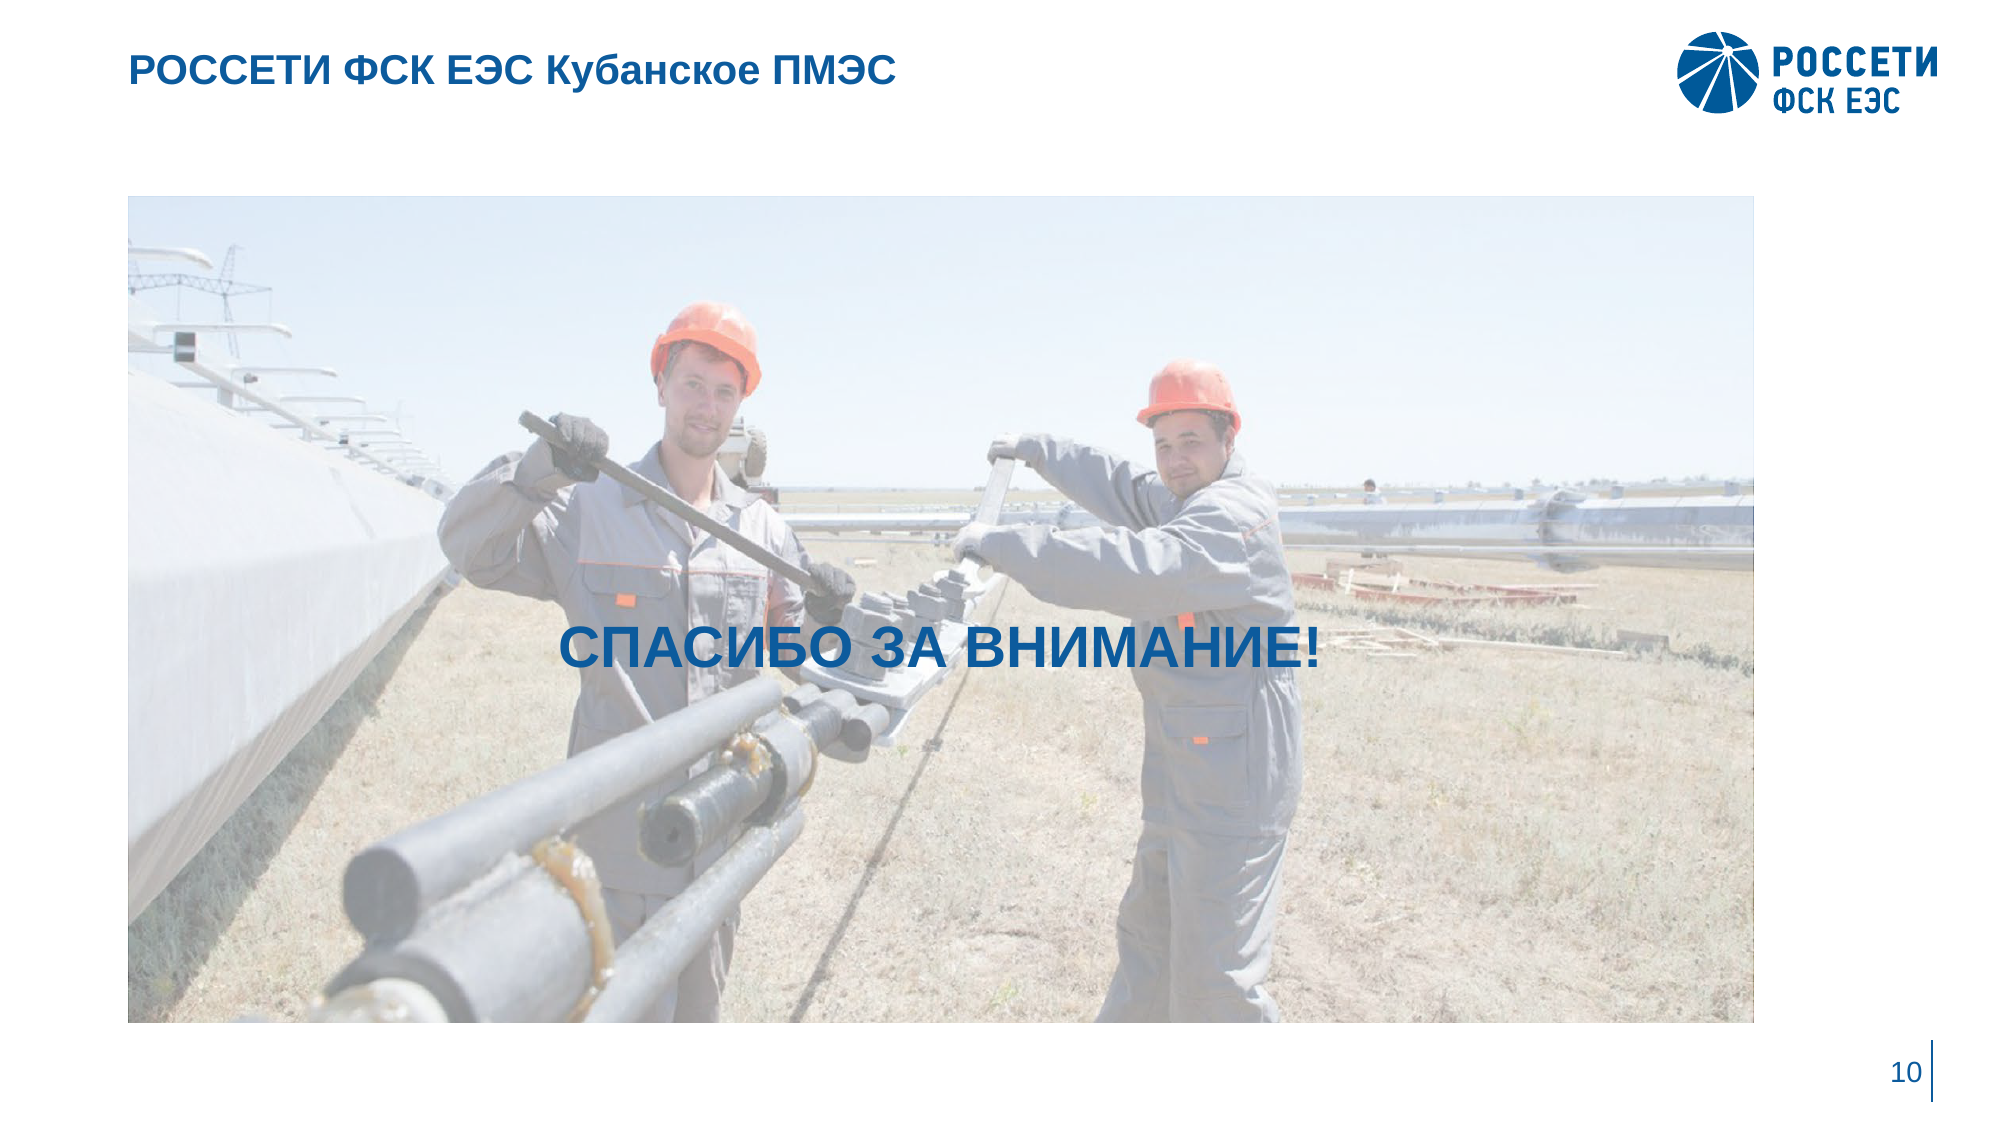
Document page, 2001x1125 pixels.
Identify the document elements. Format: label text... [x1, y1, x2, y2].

picture [128, 196, 1754, 1024]
title РОССЕТИ ФСК ЕЭС Кубанское ПМЭС [128, 30, 1699, 112]
